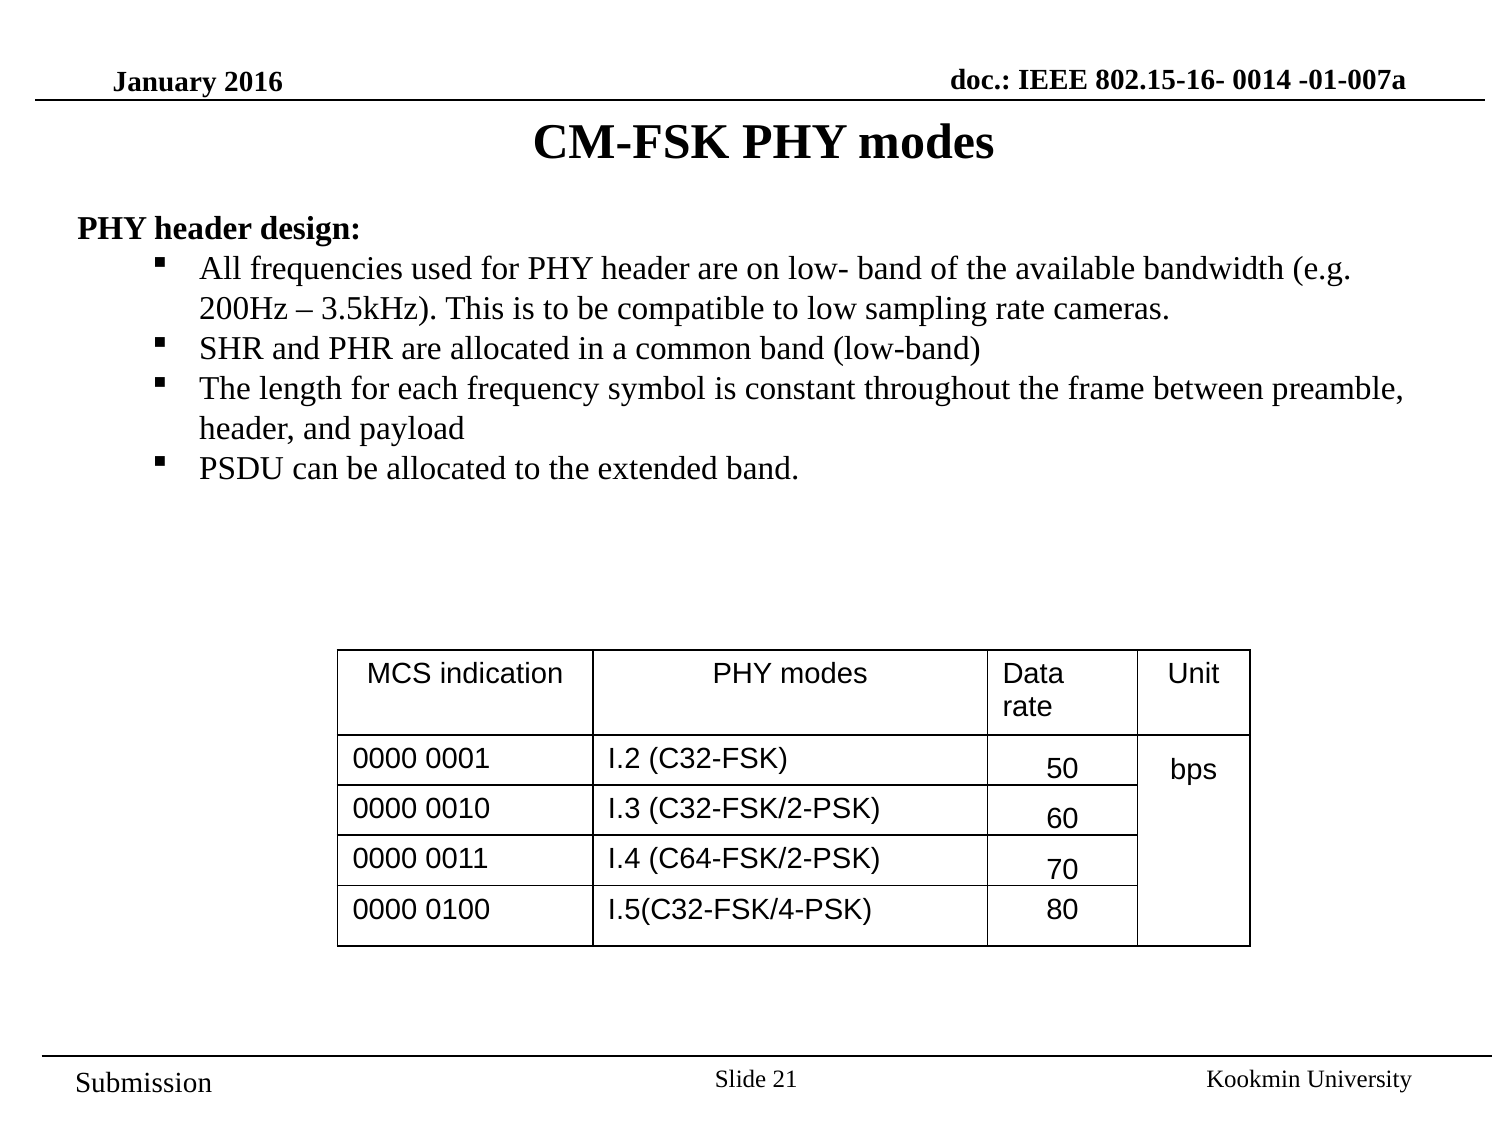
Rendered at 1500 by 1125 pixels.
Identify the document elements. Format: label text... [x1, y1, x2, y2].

text_box PHY header design: All frequencies used for PHY header are on low- band of the available bandwidth (e.g. 200Hz – 3.5kHz). This is to be compatible to low sampling rate cameras. SHR and PHR are allocated in a common band (low-band) The length for each frequency symbol is constant throughout the frame between preamble, header, and payload PSDU can be allocated to the extended band. [62, 199, 1463, 534]
table_cell 0000 0010 [338, 786, 592, 834]
table_cell I.2 (C32-FSK) [594, 736, 987, 784]
text_box doc.: IEEE 802.15-16- 0014 -01-007a [949, 60, 1463, 96]
table_cell 80 [988, 886, 1137, 945]
table_header Data rate [988, 651, 1137, 734]
table_cell 50 [988, 736, 1137, 784]
footer Kookmin University [900, 1062, 1413, 1093]
text_box CM-FSK PHY modes [264, 101, 1263, 176]
table_cell I.5(C32-FSK/4-PSK) [594, 886, 987, 945]
table_cell 0000 0100 [338, 886, 592, 945]
slide_number Slide 21 [712, 1062, 800, 1093]
table_cell 0000 0011 [338, 836, 592, 885]
table_header MCS indication [338, 651, 592, 734]
table_cell 0000 0001 [338, 736, 592, 784]
table_cell I.4 (C64-FSK/2-PSK) [594, 836, 987, 885]
text_box Submission [75, 1062, 338, 1098]
table_cell bps [1138, 736, 1249, 945]
table_cell 60 [988, 786, 1137, 834]
table_cell 70 [988, 836, 1137, 885]
table_cell I.3 (C32-FSK/2-PSK) [594, 786, 987, 834]
table_header PHY modes [594, 651, 987, 734]
table_header Unit [1138, 651, 1249, 734]
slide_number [112, 62, 375, 98]
